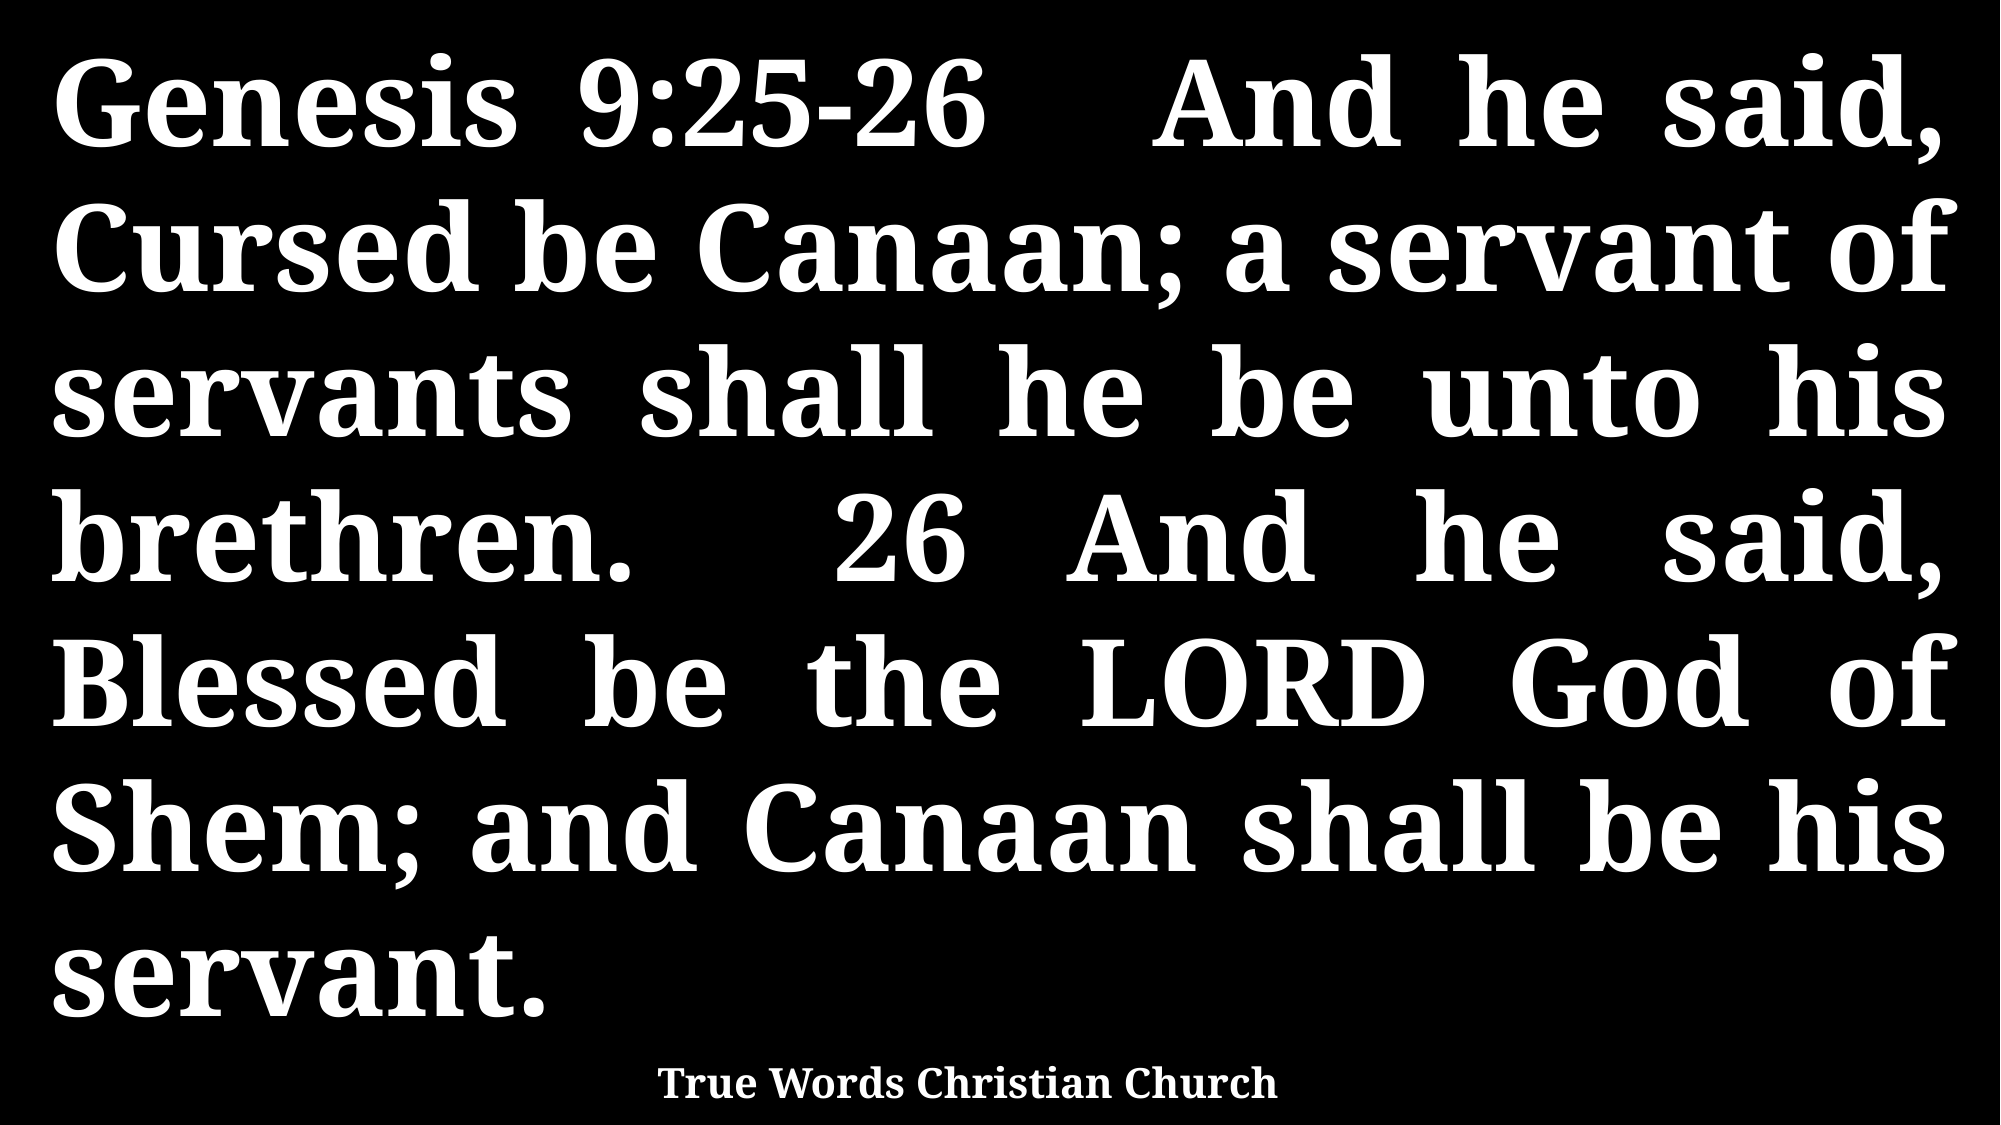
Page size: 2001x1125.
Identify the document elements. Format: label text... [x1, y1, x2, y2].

text_box True Words Christian Church [642, 1049, 1294, 1114]
text_box Genesis 9:25-26 And he said, Cursed be Canaan; a servant of servants shall he be unto his brethren. 26 And he said, Blessed be the LORD God of Shem; and Canaan shall be his servant. [35, 18, 1965, 1049]
